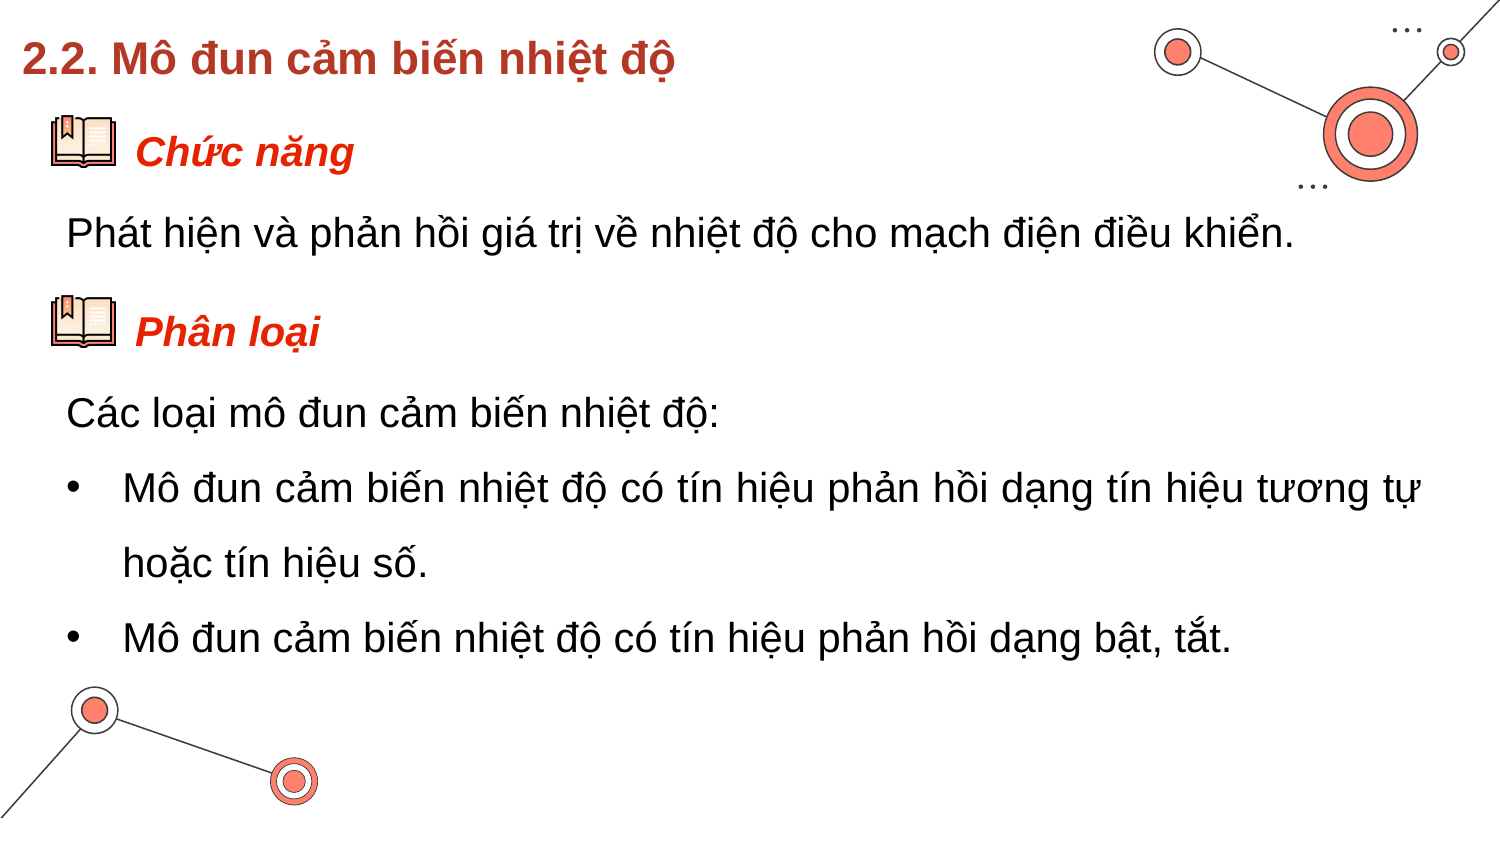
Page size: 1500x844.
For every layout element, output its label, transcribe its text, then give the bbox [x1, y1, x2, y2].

text_box Phát hiện và phản hồi giá trị về nhiệt độ cho mạch điện điều khiển. [51, 173, 1377, 263]
text_box 2.2. Mô đun cảm biến nhiệt độ [7, 0, 1166, 92]
text_box Các loại mô đun cảm biến nhiệt độ: Mô đun cảm biến nhiệt độ có tín hiệu phản hồi dạng tín hiệu tương tự hoặc tín hiệu số. Mô đun cảm biến nhiệt độ có tín hiệu phản hồi dạng bật, tắt. [51, 353, 1439, 669]
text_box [50, 92, 891, 175]
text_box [50, 272, 891, 355]
